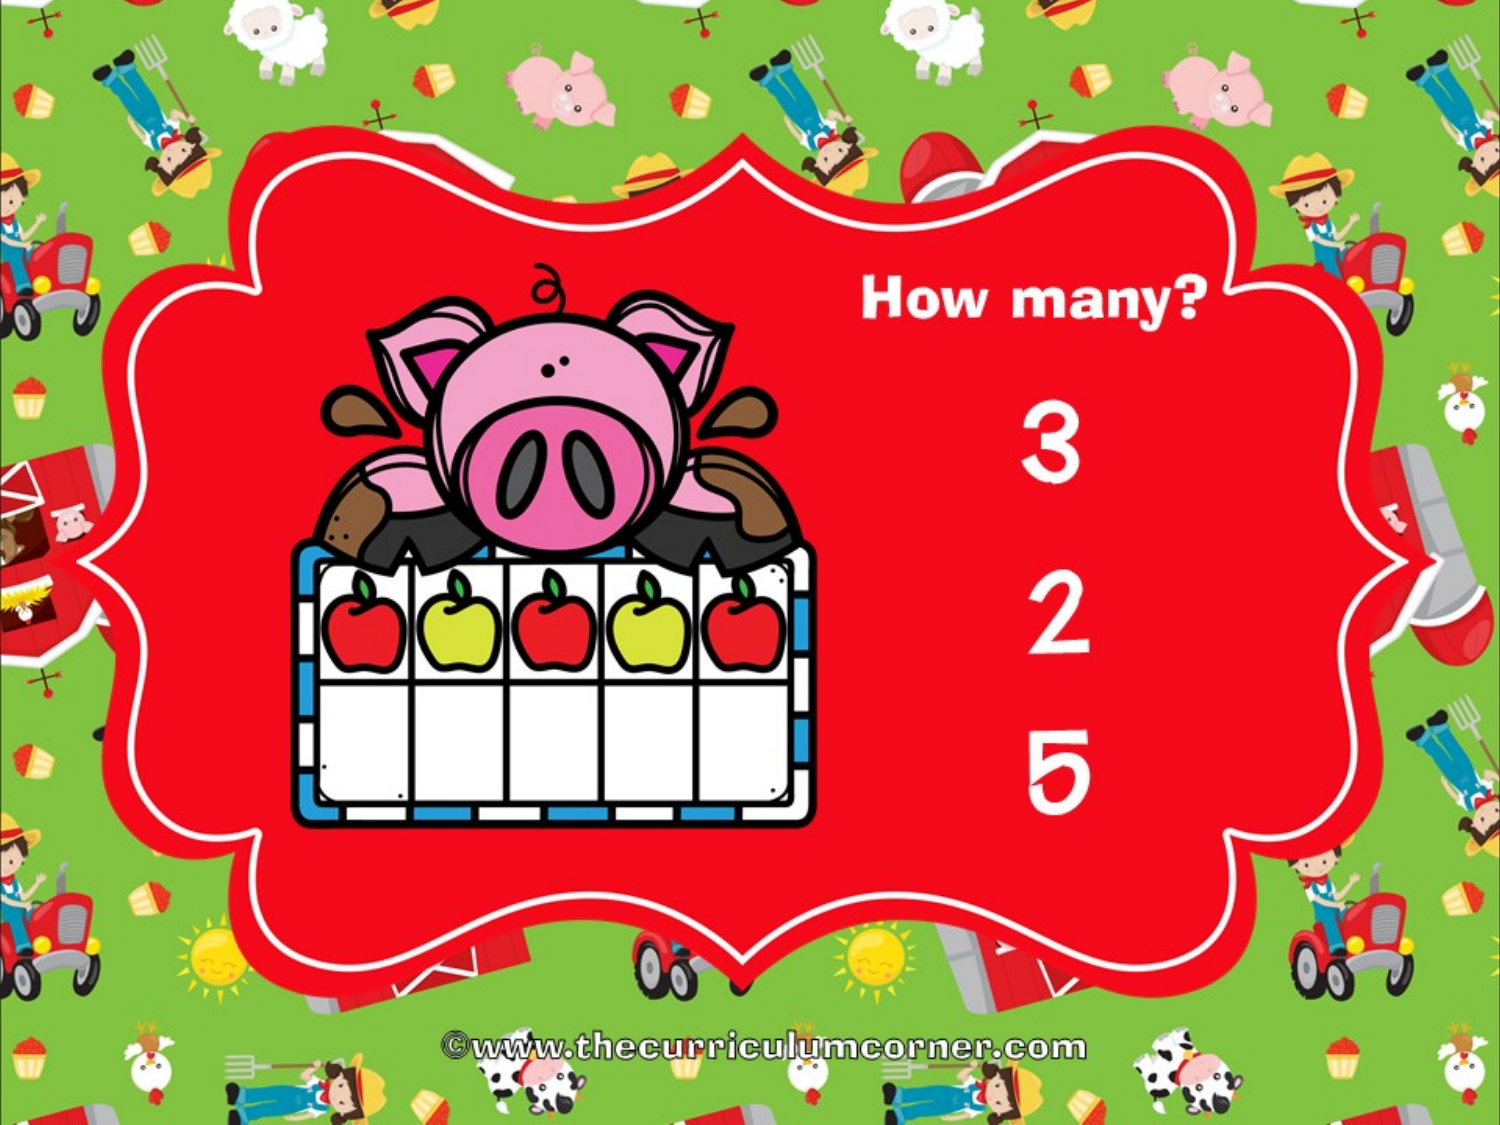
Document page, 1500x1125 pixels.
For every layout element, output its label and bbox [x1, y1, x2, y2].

text_box [986, 549, 1135, 685]
picture [0, 0, 1500, 1125]
text_box [981, 372, 1129, 509]
text_box [992, 726, 1140, 862]
